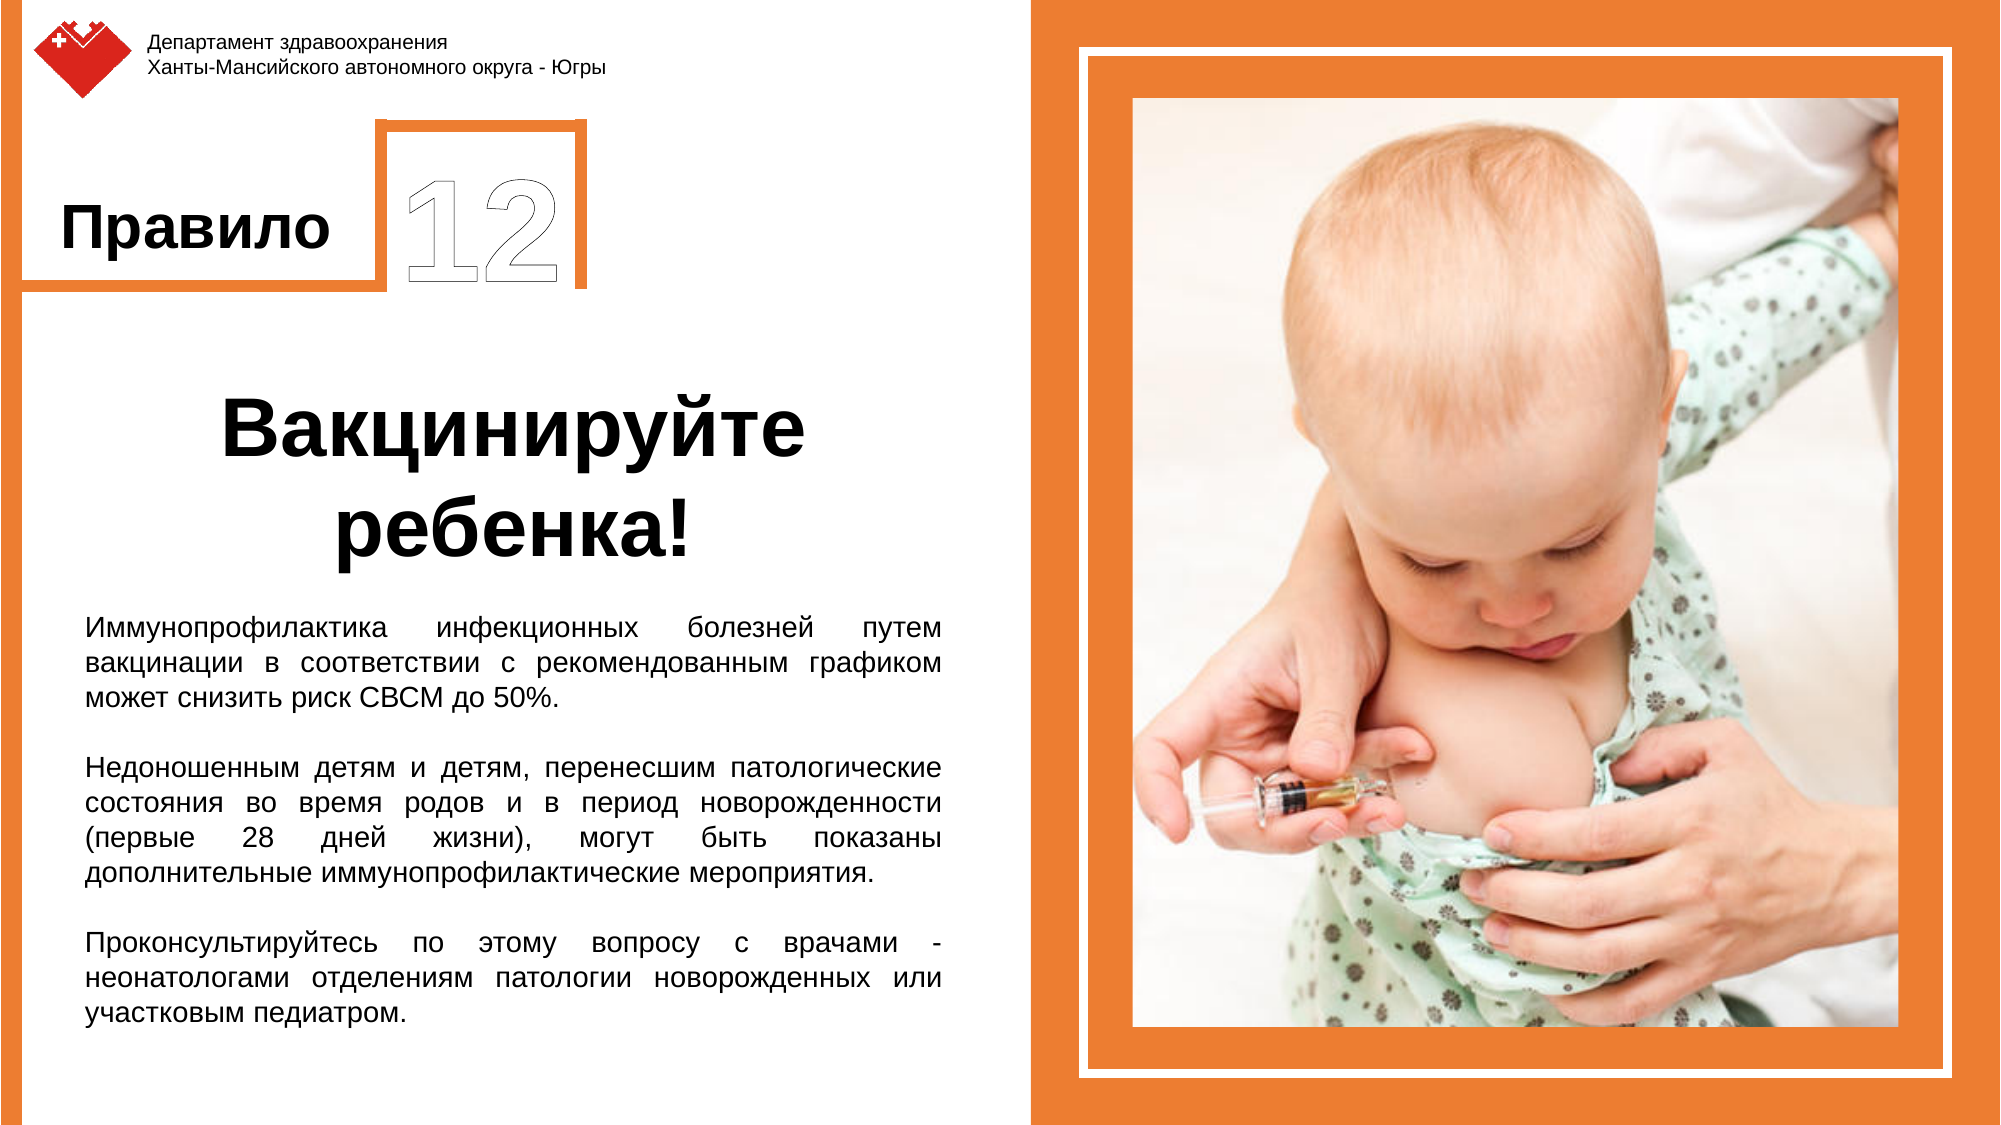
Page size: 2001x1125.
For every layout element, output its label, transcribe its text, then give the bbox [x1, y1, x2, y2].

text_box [11, 0, 581, 1125]
picture [1132, 98, 1899, 1027]
text_box Департамент здравоохранения Ханты-Мансийского автономного округа - Югры [581, 21, 962, 86]
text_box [1030, 0, 2000, 1125]
picture [31, 20, 134, 100]
text_box Вакцинируйте ребенка! Иммунопрофилактика инфекционных болезней путем вакцинации в соответствии с рекомендованным графиком может снизить риск СВСМ до 50%. Недоношенным детям и детям, перенесшим патологические состояния во время родов и в период новорожденности (первые 28 дней жизни), могут быть показаны дополнительные иммунопрофилактические мероприятия. Проконсультируйтесь по этому вопросу с врачами - неонатологами отделениям патологии новорожденных или участковым педиатром. [581, 366, 958, 1036]
